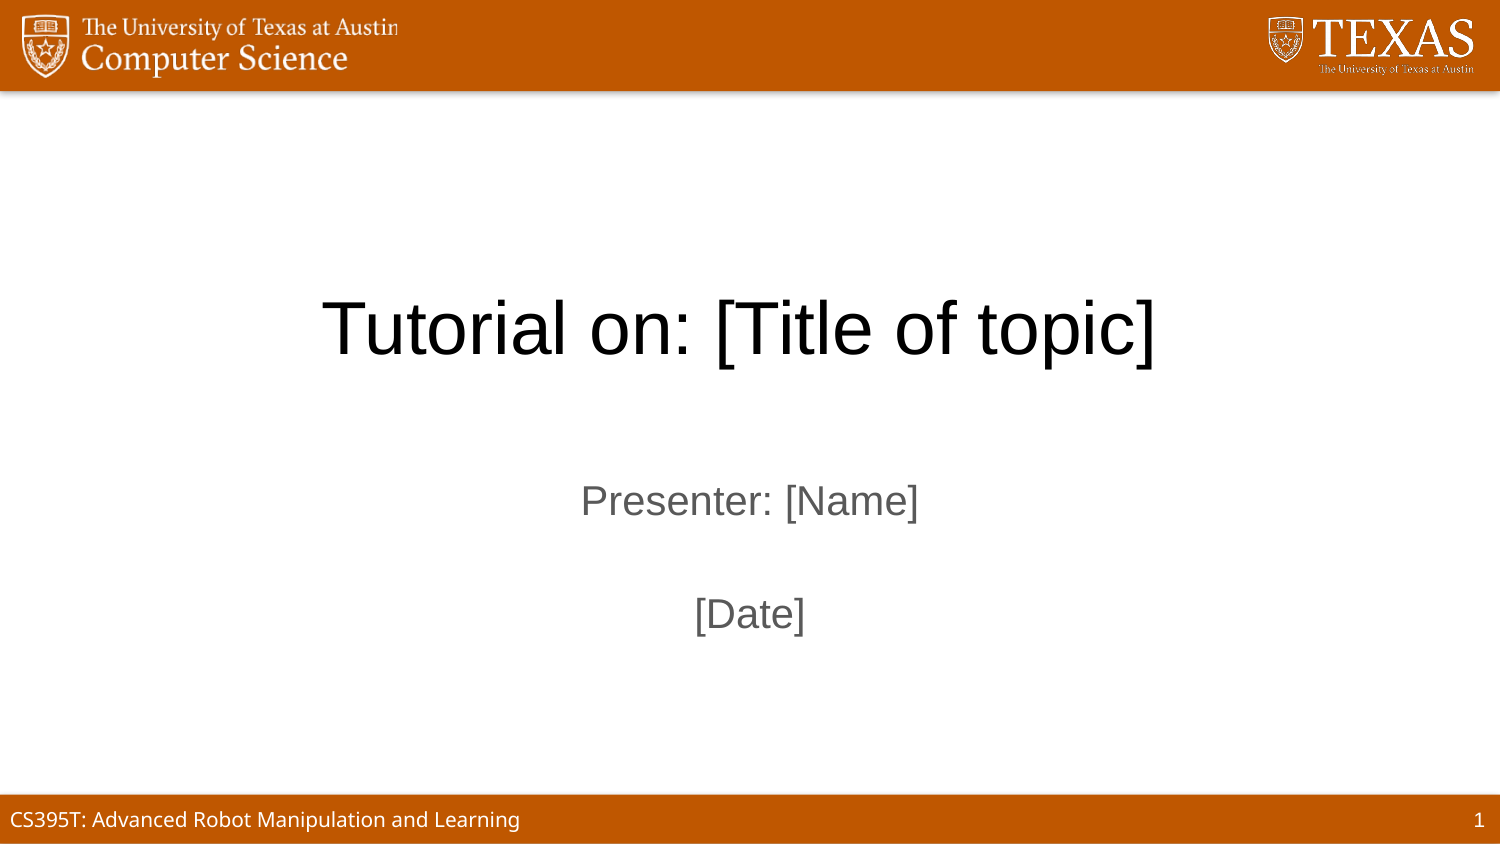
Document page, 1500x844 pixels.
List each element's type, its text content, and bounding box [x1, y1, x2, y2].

picture [1235, 13, 1500, 78]
text_box [Date] [51, 571, 1449, 673]
slide_number 1 [1410, 794, 1500, 844]
title Tutorial on: [Title of topic] [51, 241, 1449, 385]
text_box Presenter: [Name] [51, 459, 1449, 550]
